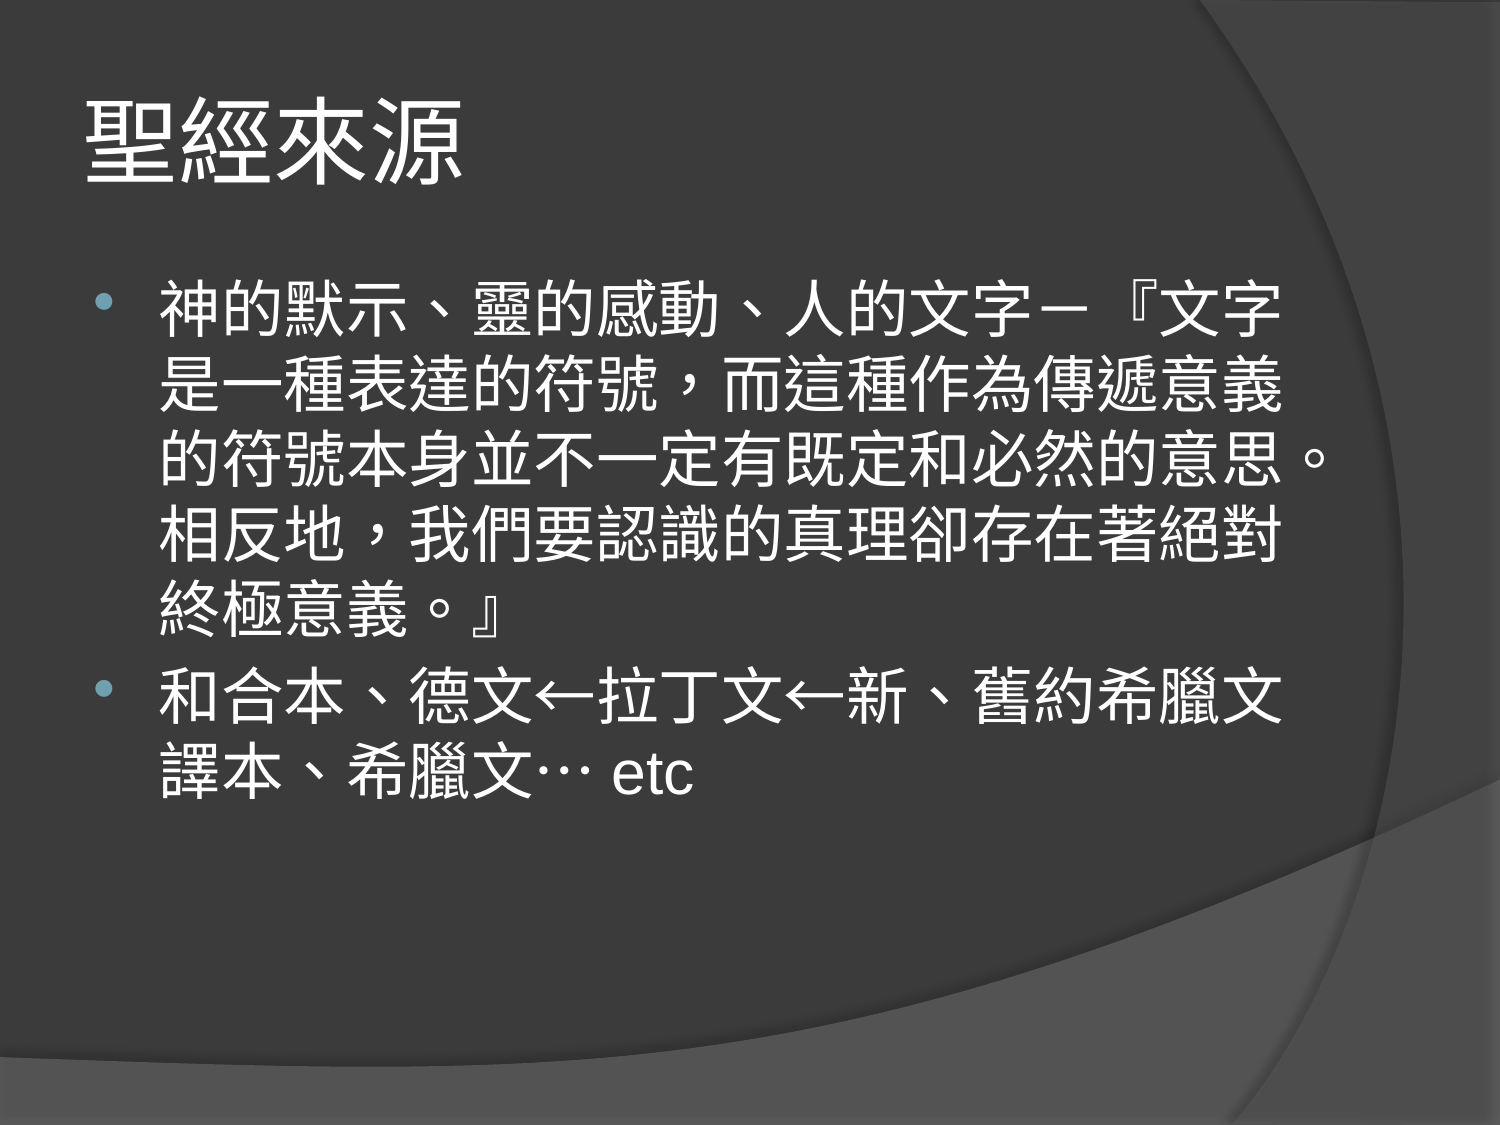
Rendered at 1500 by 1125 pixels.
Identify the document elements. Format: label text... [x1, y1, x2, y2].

list 神的默示、靈的感動、人的文字－『文字是一種表達的符號，而這種作為傳遞意義的符號本身並不一定有既定和必然的意思。相反地，我們要認識的真理卻存在著絕對終極意義。』 和合本、德文←拉丁文←新、舊約希臘文譯本、希臘文…etc [75, 262, 1300, 1005]
title 聖經來源 [75, 45, 1300, 233]
